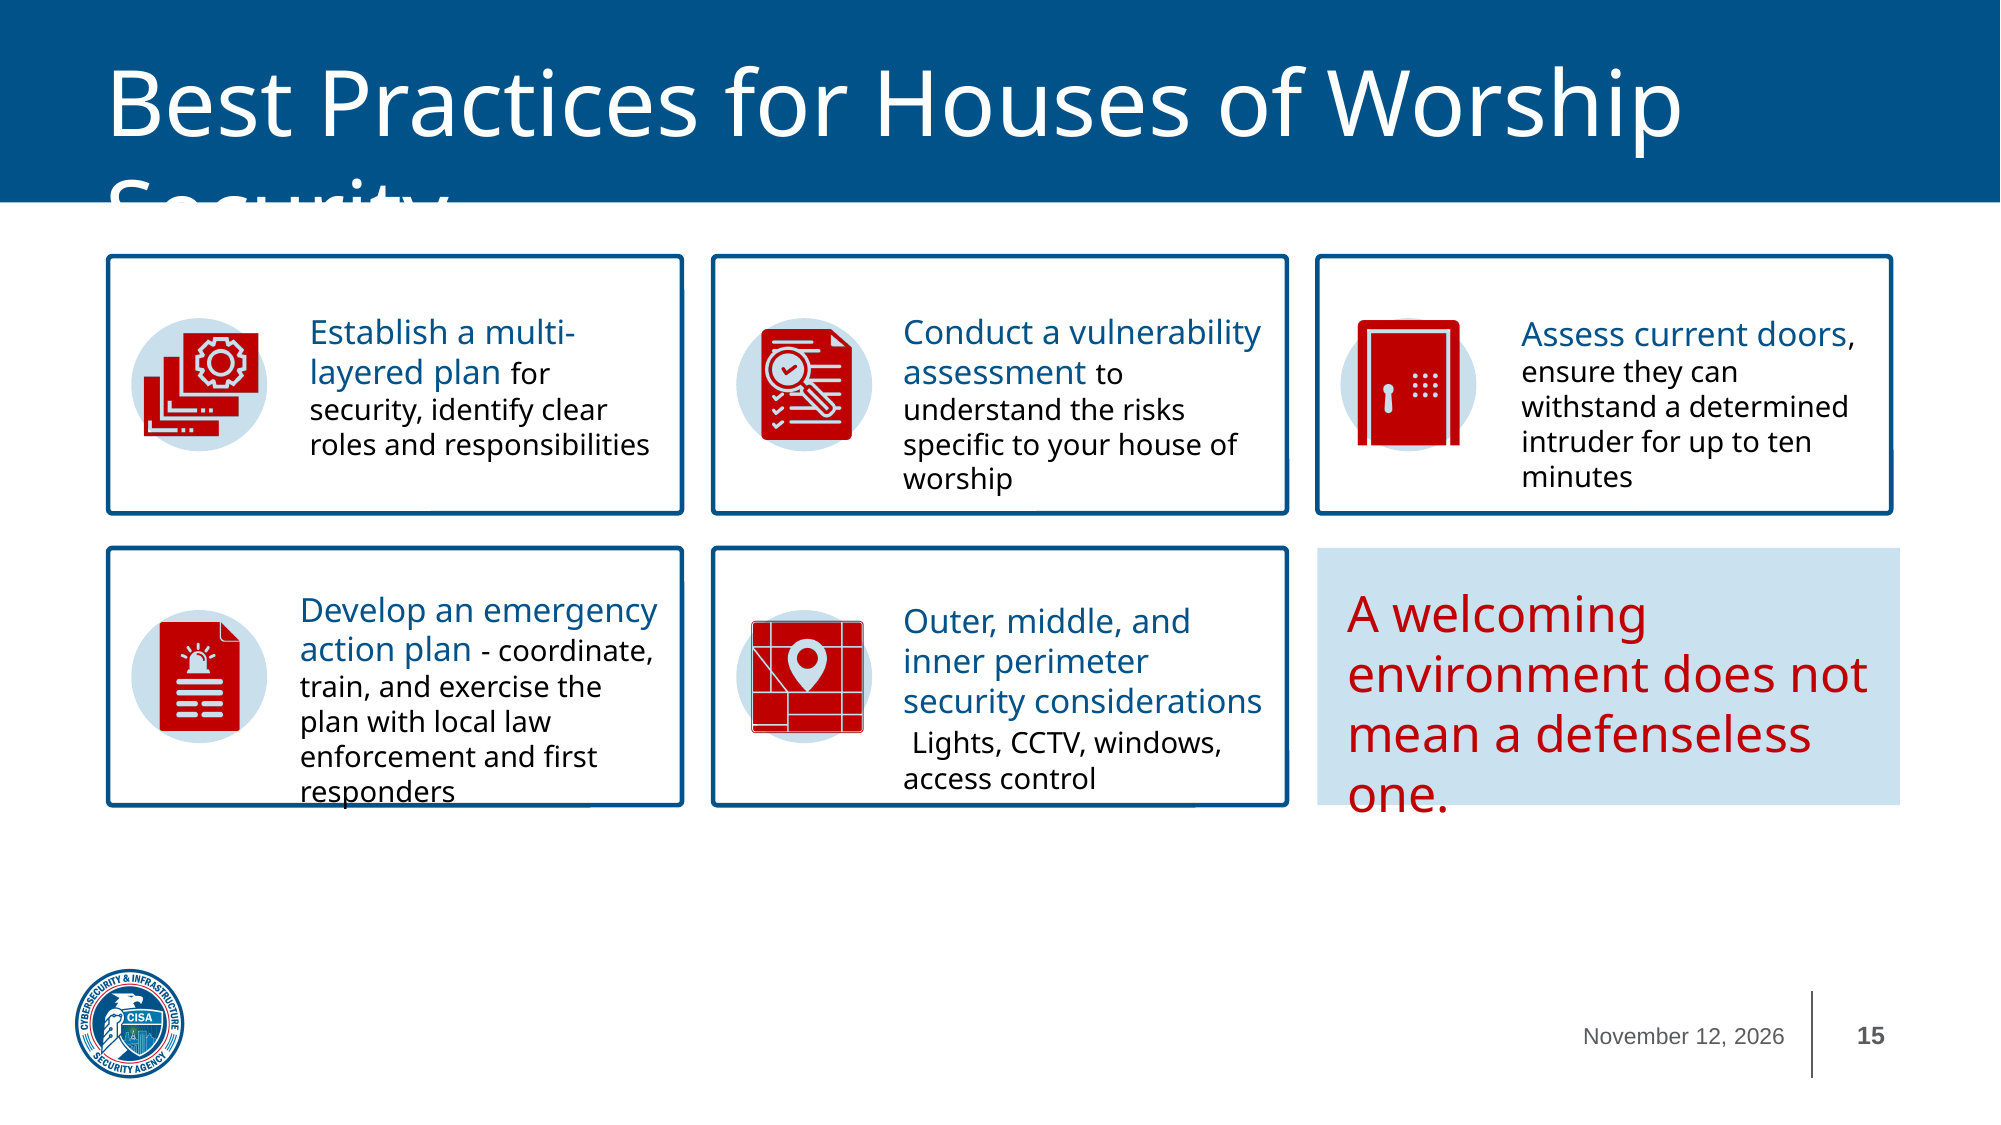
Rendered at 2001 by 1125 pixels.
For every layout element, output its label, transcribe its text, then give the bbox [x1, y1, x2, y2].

picture [749, 618, 866, 735]
text_box [175, 739, 223, 744]
picture [751, 329, 862, 440]
text_box [869, 656, 873, 697]
text_box [108, 256, 682, 514]
title Best Practices for Houses of Worship Security [0, 0, 2000, 203]
picture [73, 967, 186, 1080]
text_box A welcoming environment does not mean a defenseless one. [1332, 575, 1892, 876]
text_box [163, 610, 235, 620]
text_box Conduct a vulnerability assessment to understand the risks specific to your house of worship [888, 303, 1280, 504]
text_box [259, 644, 268, 709]
text_box [773, 610, 835, 617]
text_box [1317, 256, 1892, 514]
text_box [713, 547, 1287, 806]
text_box [1317, 547, 1900, 806]
text_box [768, 318, 840, 328]
text_box [736, 645, 744, 708]
picture [137, 321, 264, 448]
picture [145, 622, 255, 732]
text_box Establish a multi-layered plan for security, identify clear roles and responsibilities [294, 303, 687, 469]
text_box [131, 644, 140, 710]
text_box Outer, middle, and inner perimeter security considerations Lights, CCTV, windows, access control [888, 593, 1280, 843]
text_box [713, 256, 1287, 514]
slide_number 15 [1812, 1011, 1901, 1058]
text_box Develop an emergency action plan - coordinate, train, and exercise the plan with local law enforcement and first responders [285, 581, 677, 816]
text_box [108, 547, 682, 806]
text_box [866, 357, 873, 413]
text_box [736, 350, 746, 420]
picture [1344, 317, 1473, 447]
text_box Assess current doors, ensure they can withstand a determined intruder for up to ten minutes [1506, 306, 1876, 501]
